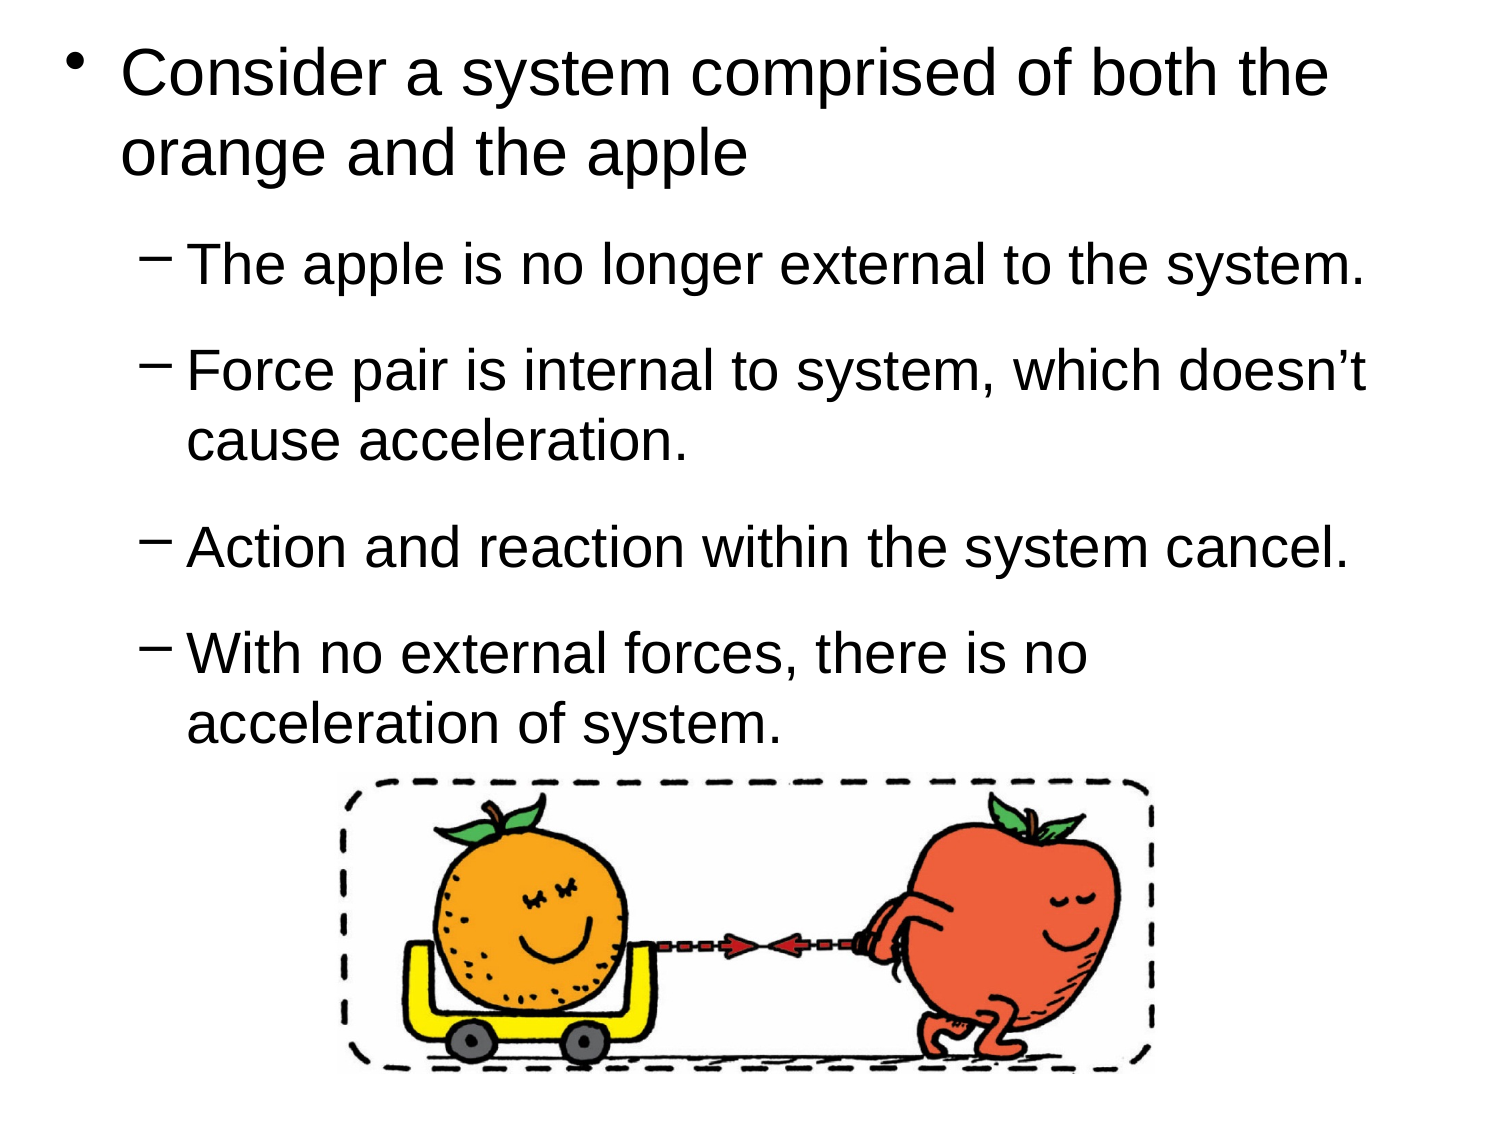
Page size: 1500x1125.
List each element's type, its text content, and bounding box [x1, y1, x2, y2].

list Consider a system comprised of both the orange and the apple The apple is no longer external to the system. Force pair is internal to system, which doesn’t cause acceleration. Action and reaction within the system cancel. With no external forces, there is no acceleration of system. [49, 21, 1433, 802]
picture [334, 772, 1159, 1074]
